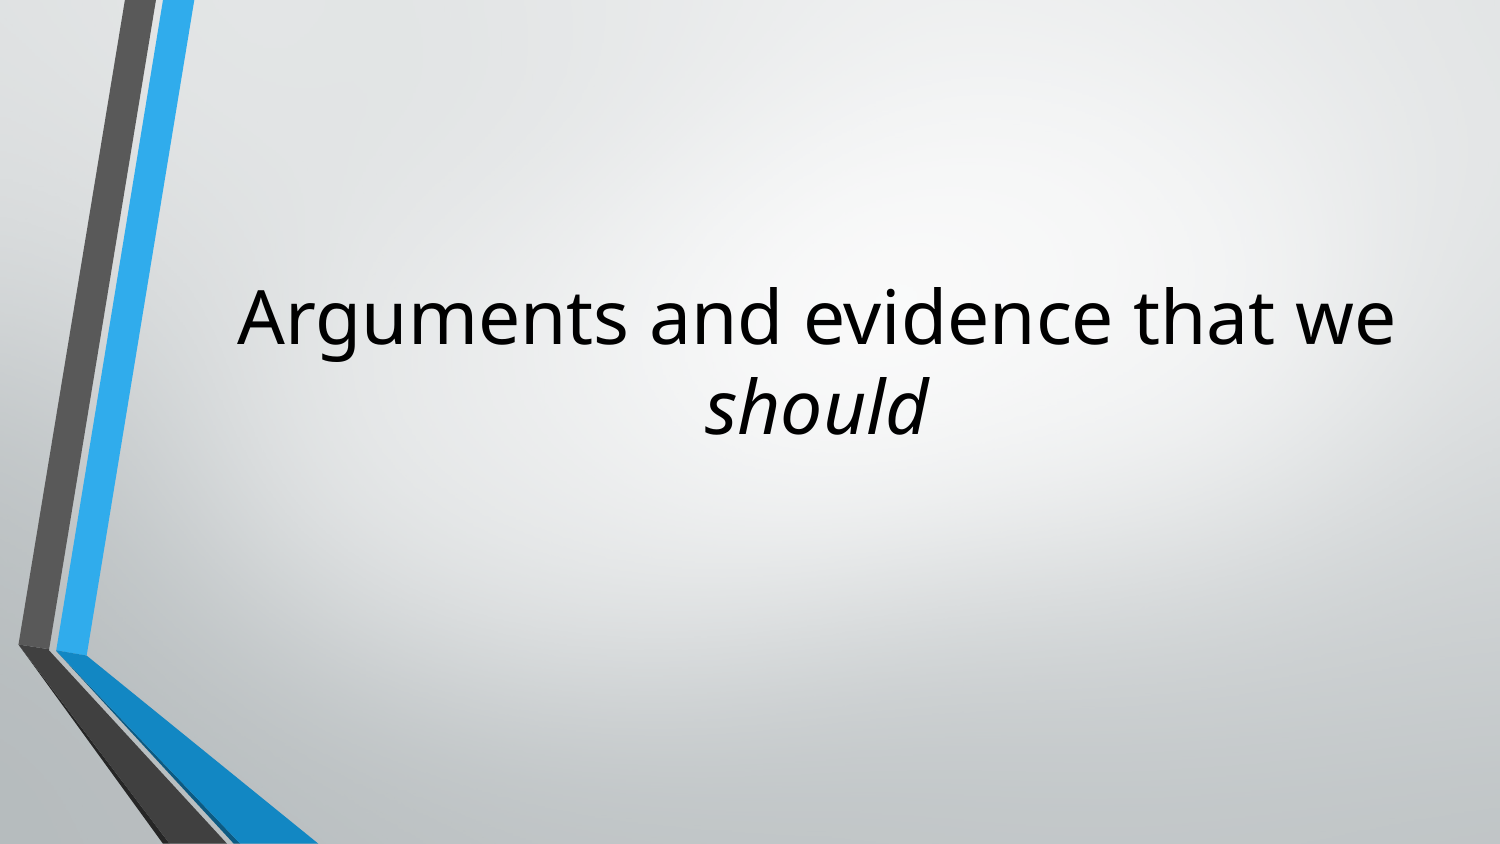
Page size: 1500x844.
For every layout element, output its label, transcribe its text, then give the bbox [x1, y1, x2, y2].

text_box Arguments and evidence that we should [158, 251, 1476, 468]
